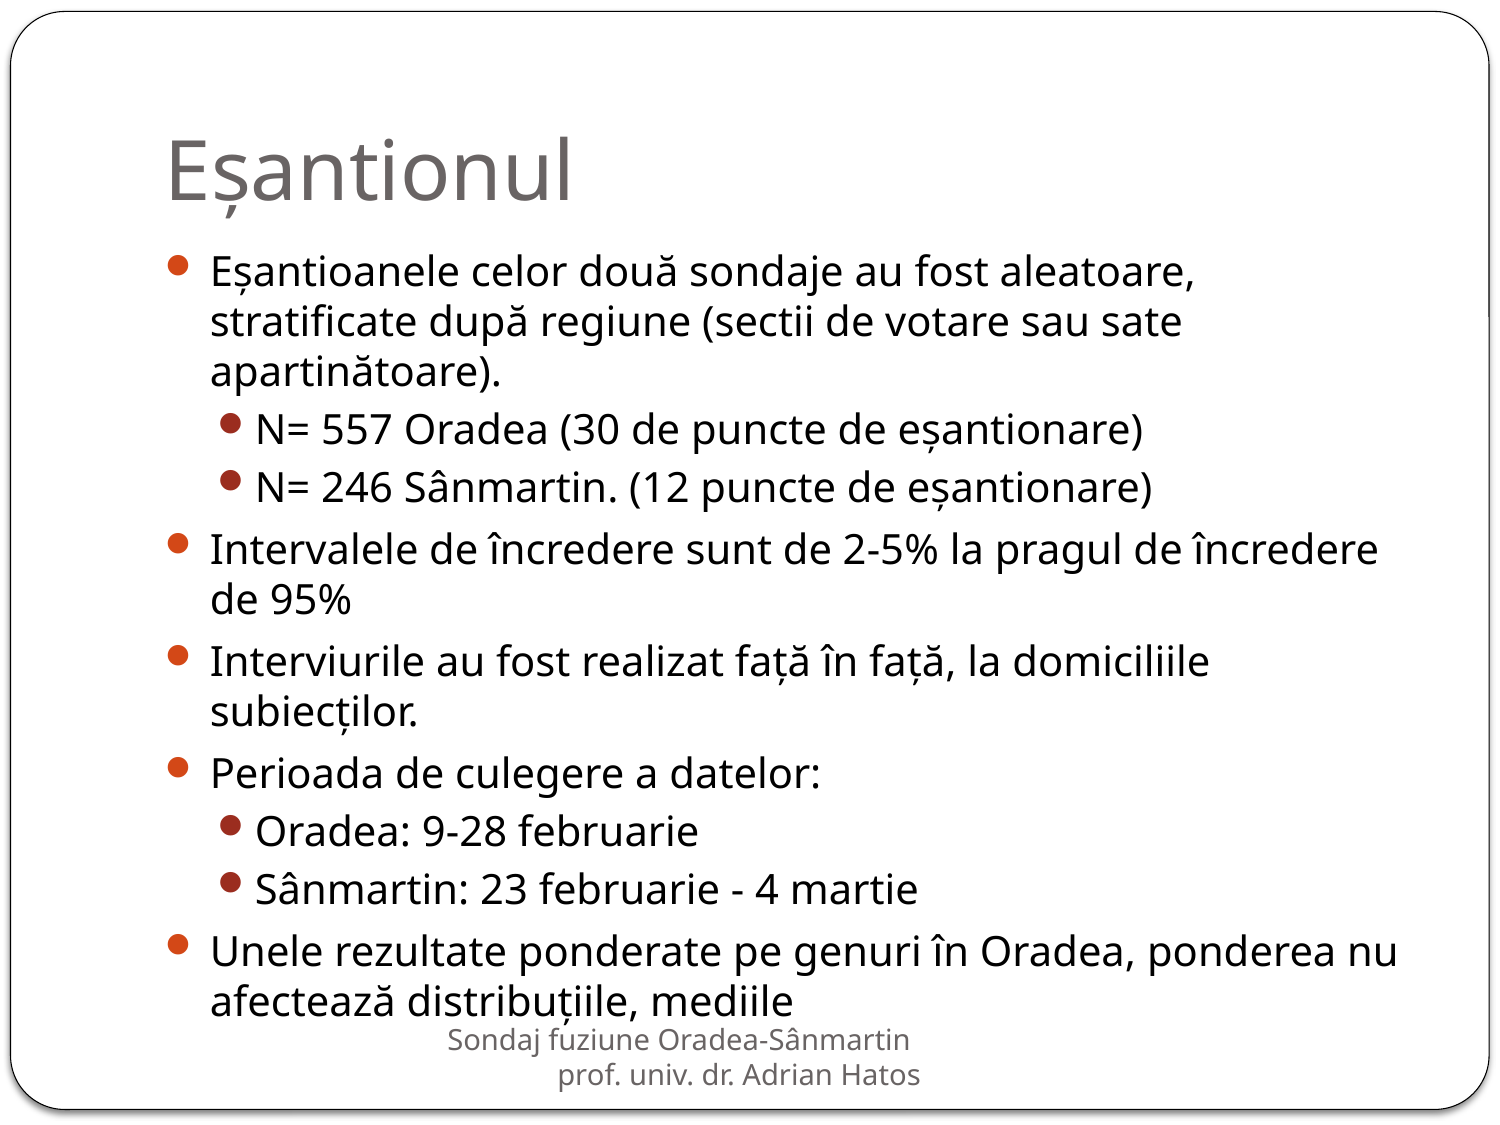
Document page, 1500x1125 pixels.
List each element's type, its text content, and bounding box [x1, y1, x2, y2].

list Eșantioanele celor două sondaje au fost aleatoare, stratificate după regiune (sectii de votare sau sate apartinătoare). N= 557 Oradea (30 de puncte de eșantionare) N= 246 Sânmartin. (12 puncte de eșantionare) Intervalele de încredere sunt de 2-5% la pragul de încredere de 95% Interviurile au fost realizat față în față, la domiciliile subiecților. Perioada de culegere a datelor: Oradea: 9-28 februarie Sânmartin: 23 februarie - 4 martie Unele rezultate ponderate pe genuri în Oradea, ponderea nu afectează distribuțiile, mediile [150, 237, 1425, 988]
footer Sondaj fuziune Oradea-Sânmartin prof. univ. dr. Adrian Hatos [429, 1019, 967, 1095]
title Eșantionul [150, 45, 1425, 233]
